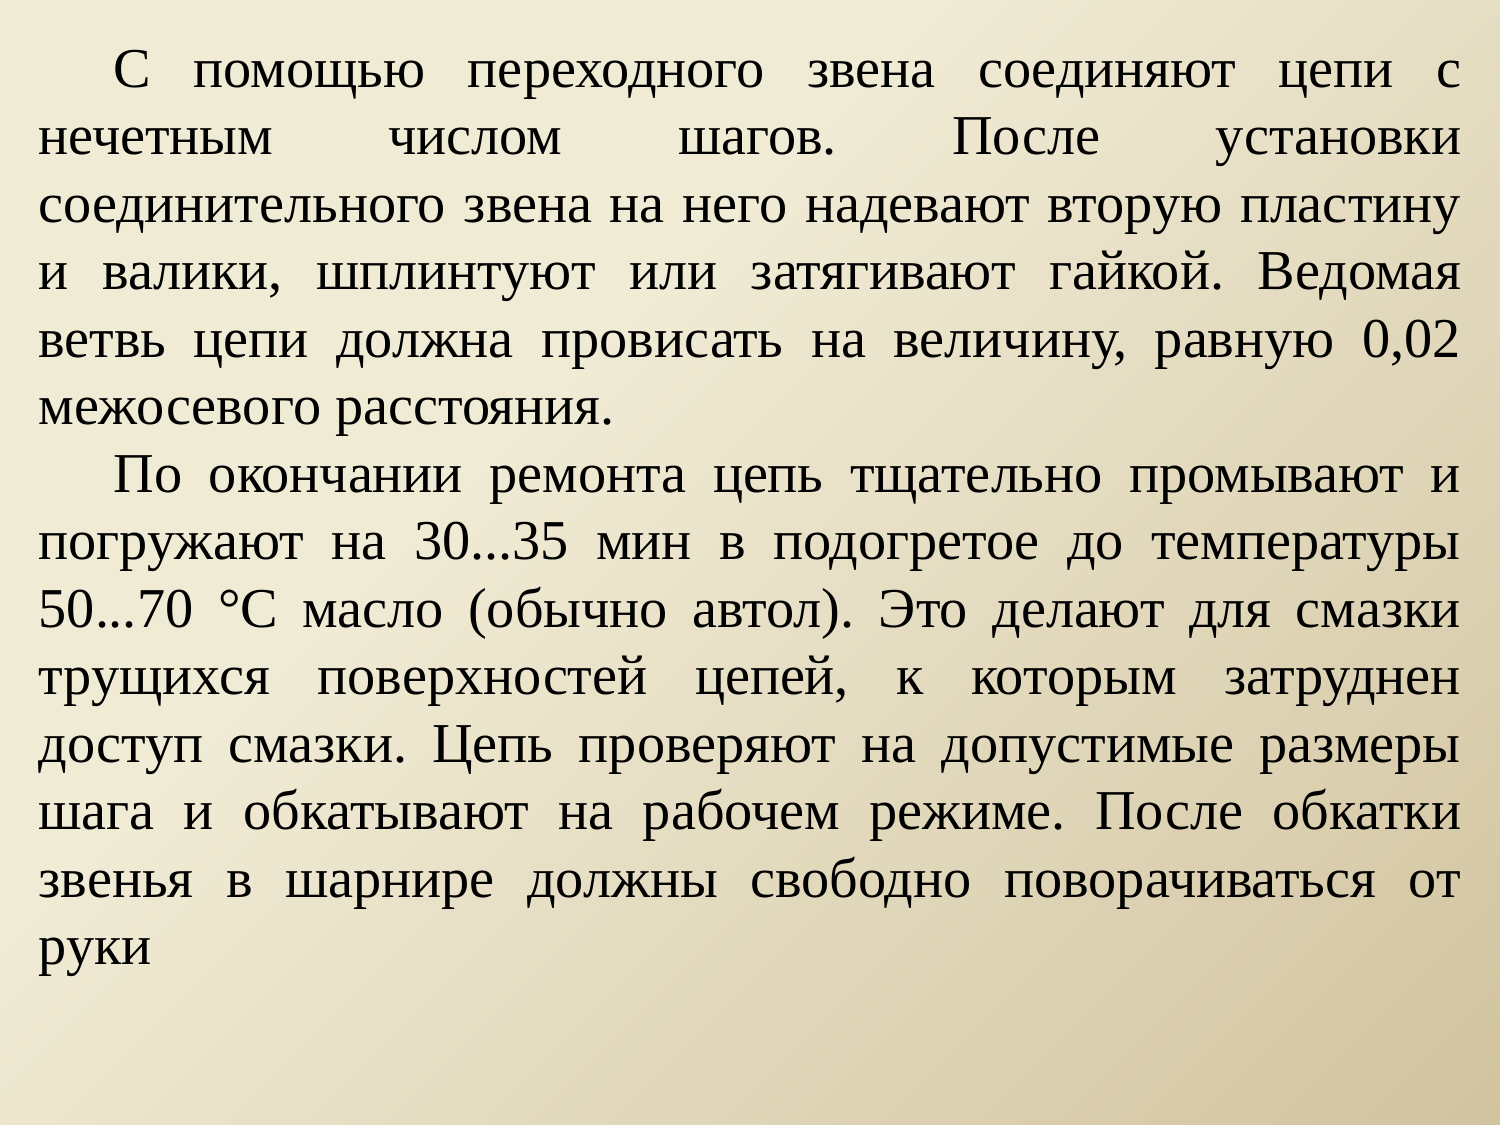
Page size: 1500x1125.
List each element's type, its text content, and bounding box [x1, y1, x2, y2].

list С помощью переходного звена соединяют цепи с нечетным числом шагов. После установки соединительного звена на него надевают вторую пластину и валики, шплинтуют или затягивают гайкой. Ведомая ветвь цепи должна провисать на величину, равную 0,02 межосевого расстояния. По окончании ремонта цепь тщательно промывают и погружают на 30...35 мин в подогретое до температуры 50...70 °С масло (обычно автол). Это делают для смазки трущихся поверхностей цепей, к которым затруднен доступ смазки. Цепь проверяют на допустимые размеры шага и обкатывают на рабочем режиме. После обкатки звенья в шарнире должны свободно поворачиваться от руки [23, 23, 1477, 1102]
